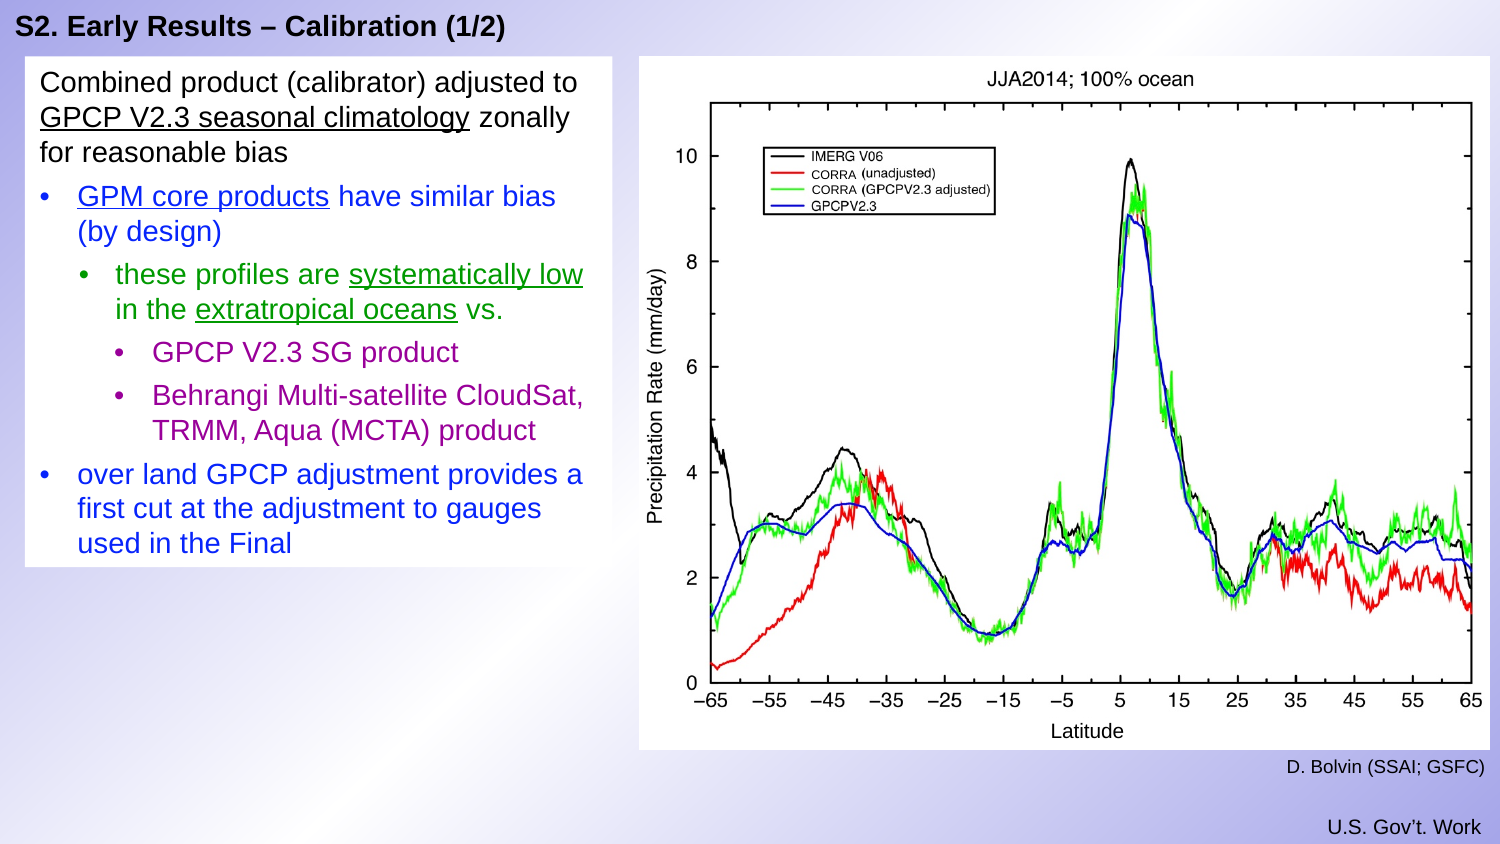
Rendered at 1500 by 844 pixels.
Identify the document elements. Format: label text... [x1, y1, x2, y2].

text_box D. Bolvin (SSAI; GSFC) [1212, 747, 1500, 785]
text_box U.S. Gov’t. Work [1312, 806, 1500, 844]
text_box Combined product (calibrator) adjusted to GPCP V2.3 seasonal climatology zonally for reasonable bias • GPM core products have similar bias (by design) • these profiles are systematically low in the extratropical oceans vs. • GPCP V2.3 SG product • Behrangi Multi-satellite CloudSat, TRMM, Aqua (MCTA) product • over land GPCP adjustment provides a first cut at the adjustment to gauges used in the Final [24, 95, 613, 568]
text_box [639, 56, 1490, 750]
text_box S2. Early Results – Calibration (1/2) [0, 0, 1500, 95]
